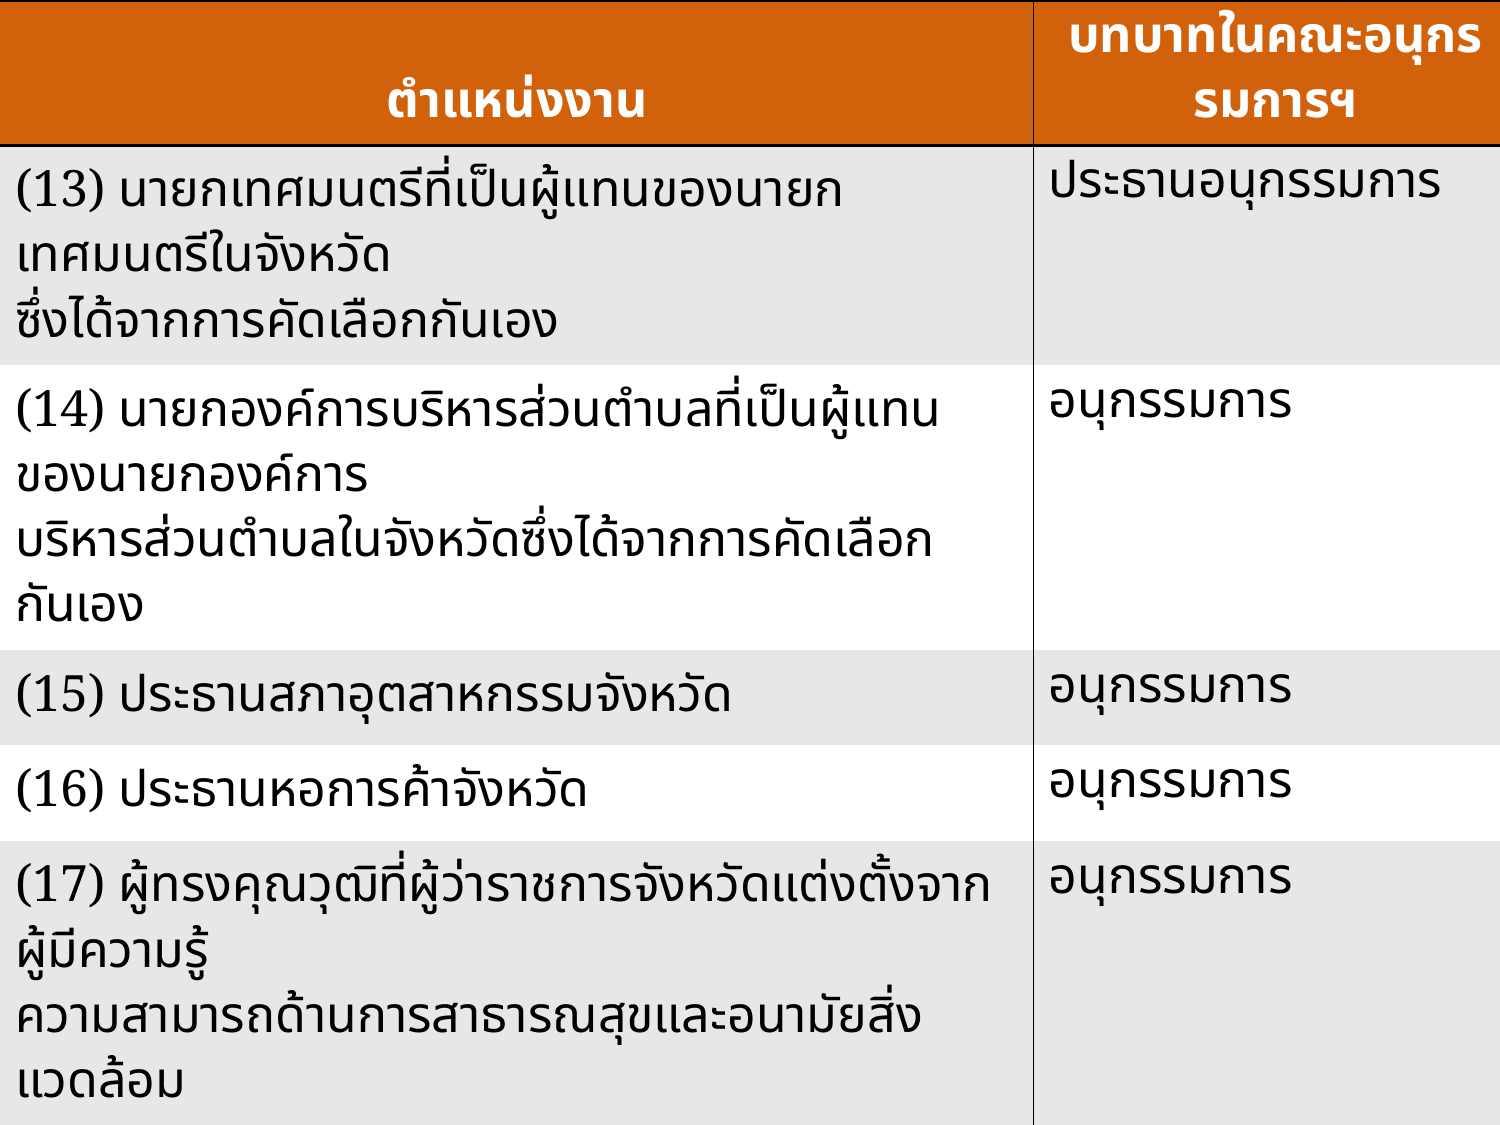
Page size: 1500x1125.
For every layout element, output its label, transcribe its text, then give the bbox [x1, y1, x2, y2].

table_cell อนุกรรมการ [1034, 365, 1500, 650]
table_header บทบาทในคณะอนุกรรมการฯ [1034, 2, 1500, 144]
table_cell ประธานอนุกรรมการ [1034, 147, 1500, 365]
table_cell (13) นายกเทศมนตรีที่เป็นผู้แทนของนายกเทศมนตรีในจังหวัด ซึ่งได้จากการคัดเลือกกันเอง [0, 147, 1033, 365]
table_cell อนุกรรมการ [1034, 745, 1500, 841]
table_cell (14) นายกองค์การบริหารส่วนตำบลที่เป็นผู้แทนของนายกองค์การ บริหารส่วนตำบลในจังหวัดซึ่งได้จากการคัดเลือกกันเอง [0, 365, 1033, 650]
table_cell อนุกรรมการ [1034, 650, 1500, 745]
table_cell (15) ประธานสภาอุตสาหกรรมจังหวัด [0, 650, 1033, 745]
table_cell อนุกรรมการ [1034, 841, 1500, 1125]
table_header ตำแหน่งงาน [0, 2, 1033, 144]
table_cell (17) ผู้ทรงคุณวุฒิที่ผู้ว่าราชการจังหวัดแต่งตั้งจากผู้มีความรู้ ความสามารถด้านการสาธารณสุขและอนามัยสิ่งแวดล้อม [0, 841, 1033, 1125]
table_cell (16) ประธานหอการค้าจังหวัด [0, 745, 1033, 841]
